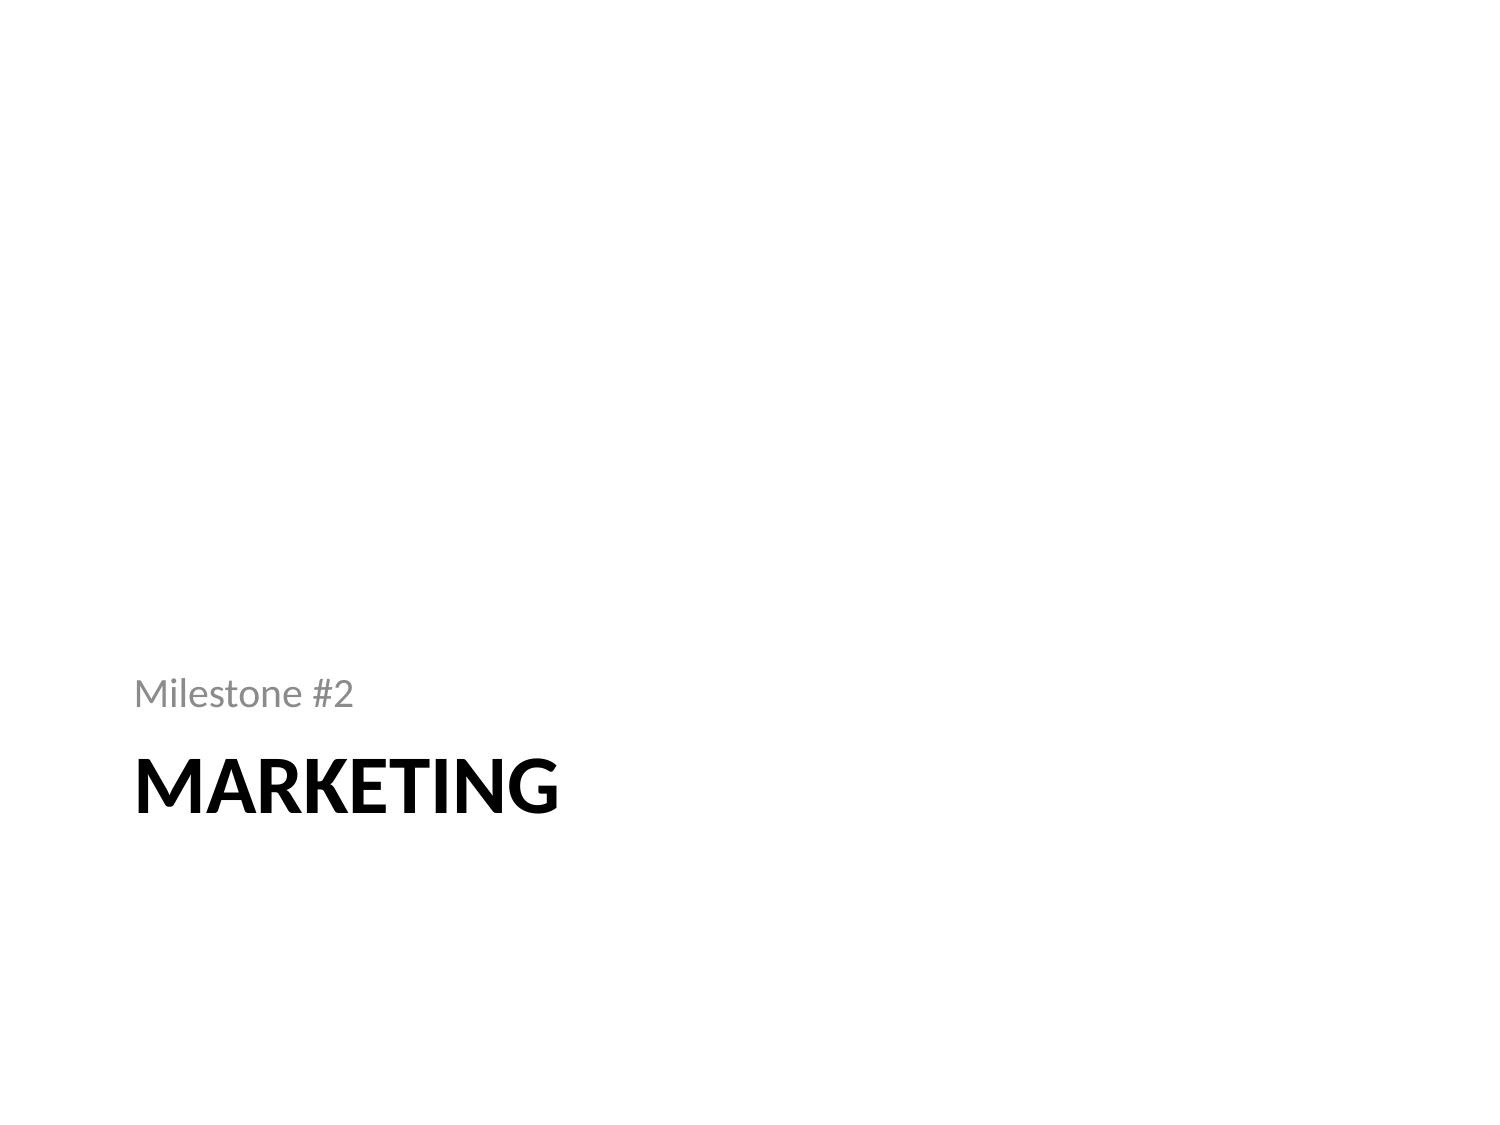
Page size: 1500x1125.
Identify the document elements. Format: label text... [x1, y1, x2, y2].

list Milestone #2 [118, 476, 1394, 723]
title Marketing [118, 723, 1394, 947]
